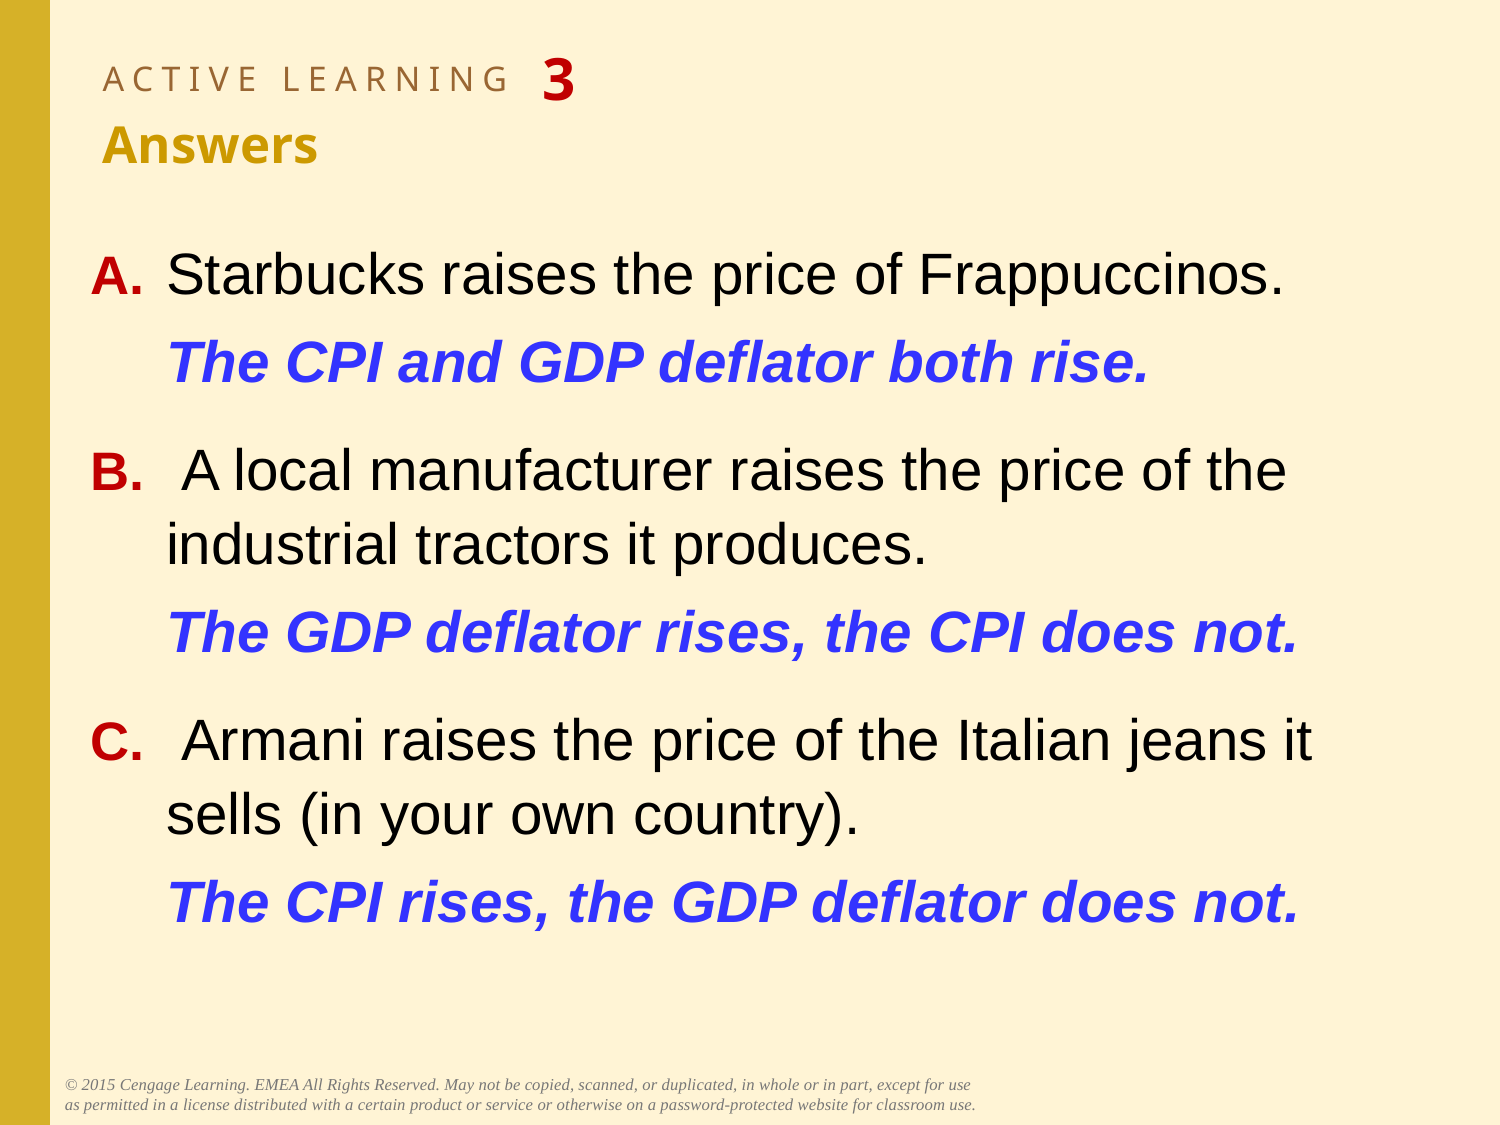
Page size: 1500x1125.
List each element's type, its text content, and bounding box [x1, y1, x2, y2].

text_box © 2015 Cengage Learning. EMEA All Rights Reserved. May not be copied, scanned, or duplicated, in whole or in part, except for use as permitted in a license distributed with a certain product or service or otherwise on a password-protected website for classroom use. [50, 1066, 1000, 1121]
title ACTIVE LEARNING 3 Answers [87, 24, 1435, 182]
list A. Starbucks raises the price of Frappuccinos. The CPI and GDP deflator both rise. B. A local manufacturer raises the price of the industrial tractors it produces. The GDP deflator rises, the CPI does not. C. Armani raises the price of the Italian jeans it sells (in your own country). The CPI rises, the GDP deflator does not. [74, 224, 1426, 1063]
text_box [0, 0, 50, 1125]
